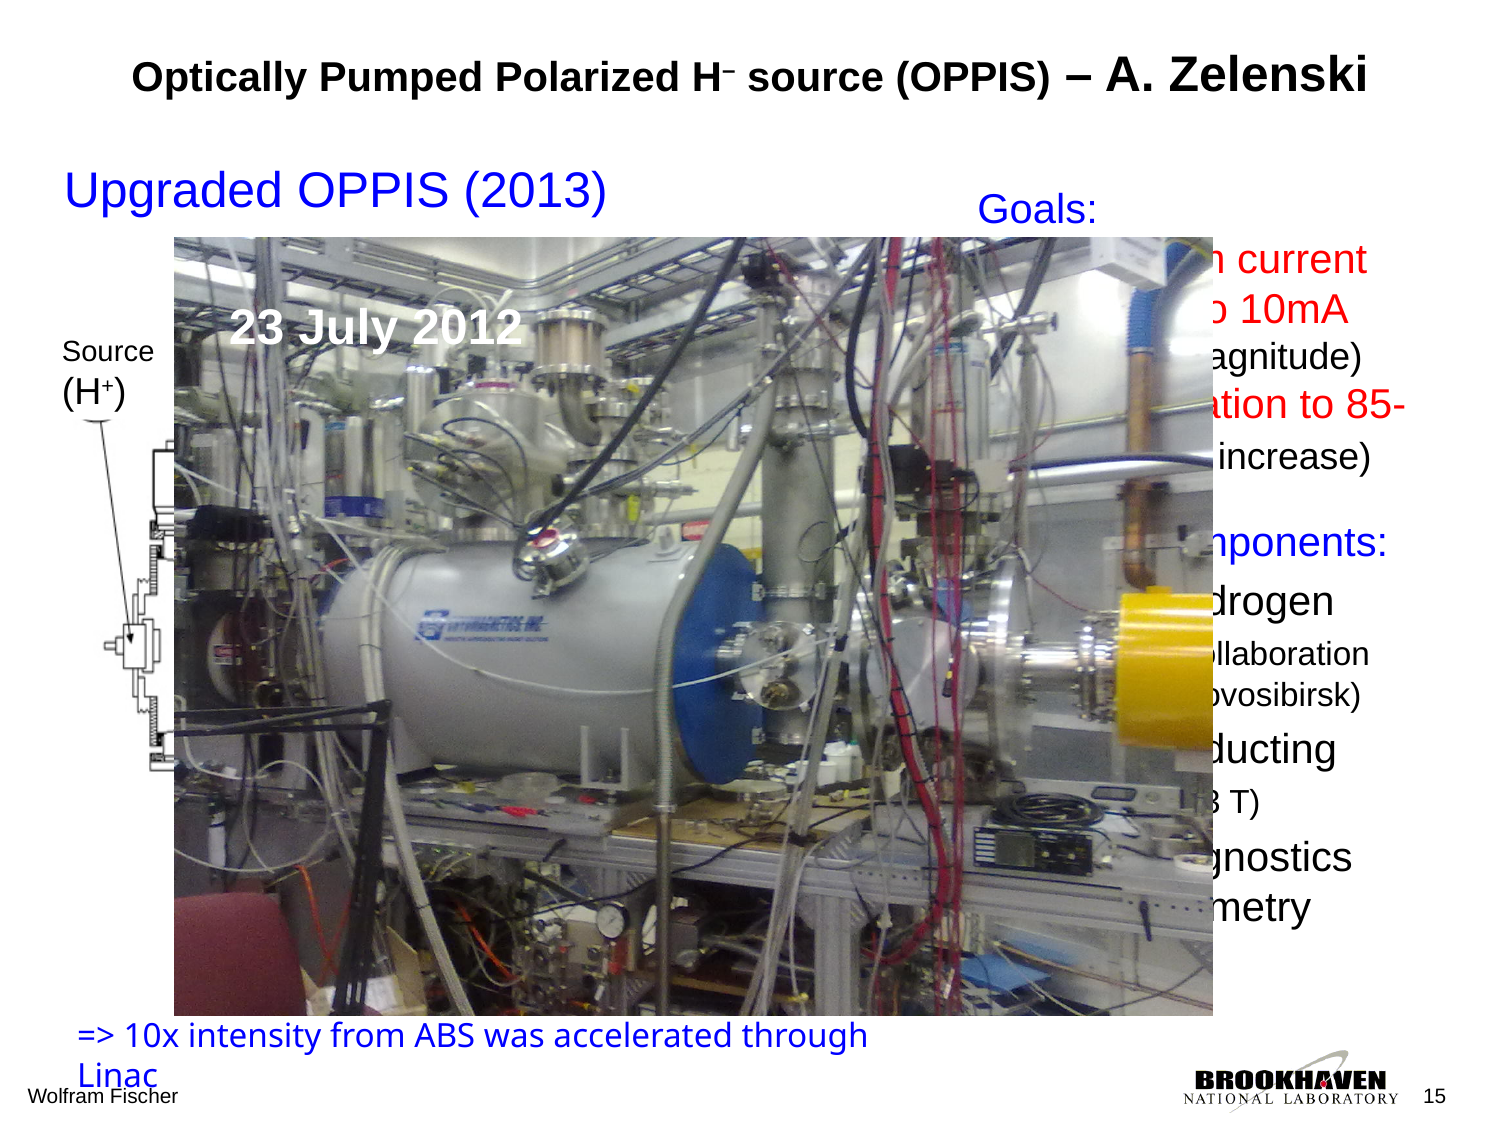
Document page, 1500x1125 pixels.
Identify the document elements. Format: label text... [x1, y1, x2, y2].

text_box => 10x intensity from ABS was accelerated through Linac [62, 1006, 950, 1102]
text_box Source Neutralizer Ionizer Rb-cell Sona Na-jet (H+) (H0) (H+) (H0) (H−) [47, 324, 144, 420]
picture [1183, 1049, 1400, 1113]
text_box Upgraded OPPIS (2013) [48, 149, 624, 225]
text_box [149, 240, 170, 757]
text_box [174, 237, 1213, 1016]
slide_number Wolfram Fischer [11, 1074, 301, 1125]
picture [62, 362, 174, 839]
text_box Goals: 1. H− beam current increase to 10mA (order of magnitude) 2. Polarization to 85-90% (~5% increase) Upgrade components: 1. Atomic hydrogen injector (collaboration with BINP Novosibirsk) 2. Superconducting solenoid (3 T) 3. Beam diagnostics and polarimetry [962, 174, 1463, 938]
title Optically Pumped Polarized H– source (OPPIS) – A. Zelenski [61, 36, 1438, 106]
footer 15 [1399, 1074, 1476, 1125]
